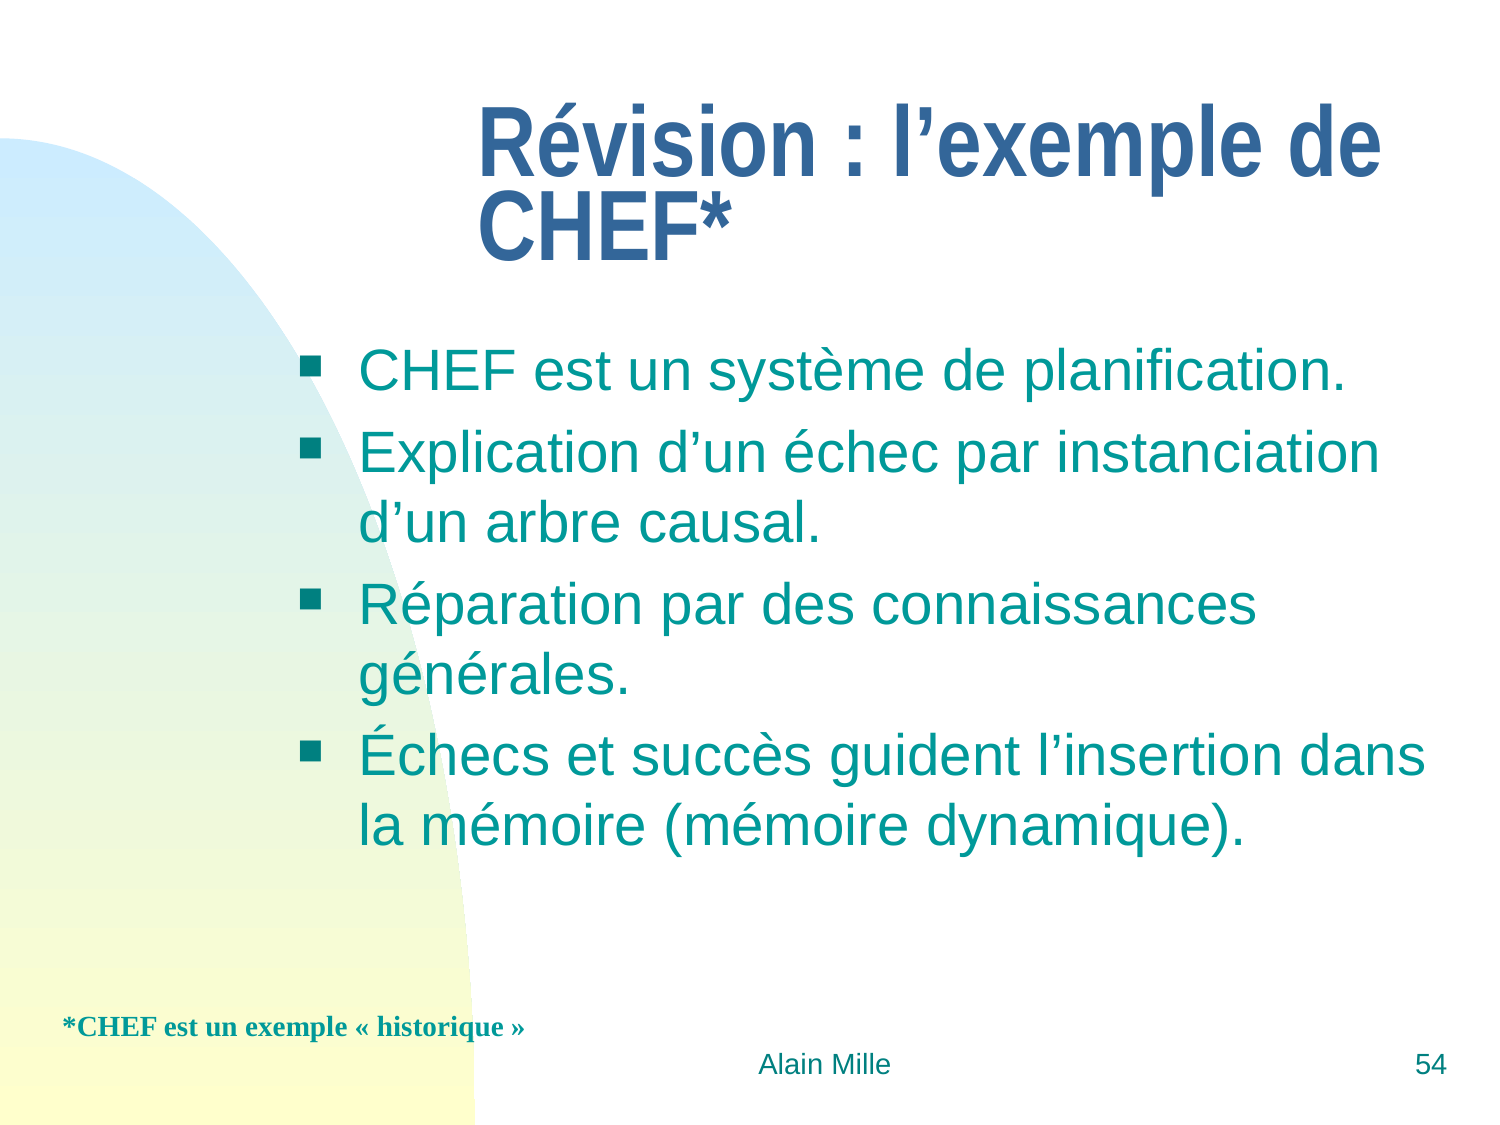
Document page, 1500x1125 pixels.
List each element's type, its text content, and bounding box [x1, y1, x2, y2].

slide_number 54 [1149, 1024, 1463, 1101]
title Révision : l’exemple de CHEF* [462, 99, 1463, 288]
text_box *CHEF est un exemple « historique » [47, 999, 542, 1050]
list CHEF est un système de planification. Explication d’un échec par instanciation d’un arbre causal. Réparation par des connaissances générales. Échecs et succès guident l’insertion dans la mémoire (mémoire dynamique). [287, 324, 1463, 1001]
footer Alain Mille [587, 1024, 1063, 1101]
